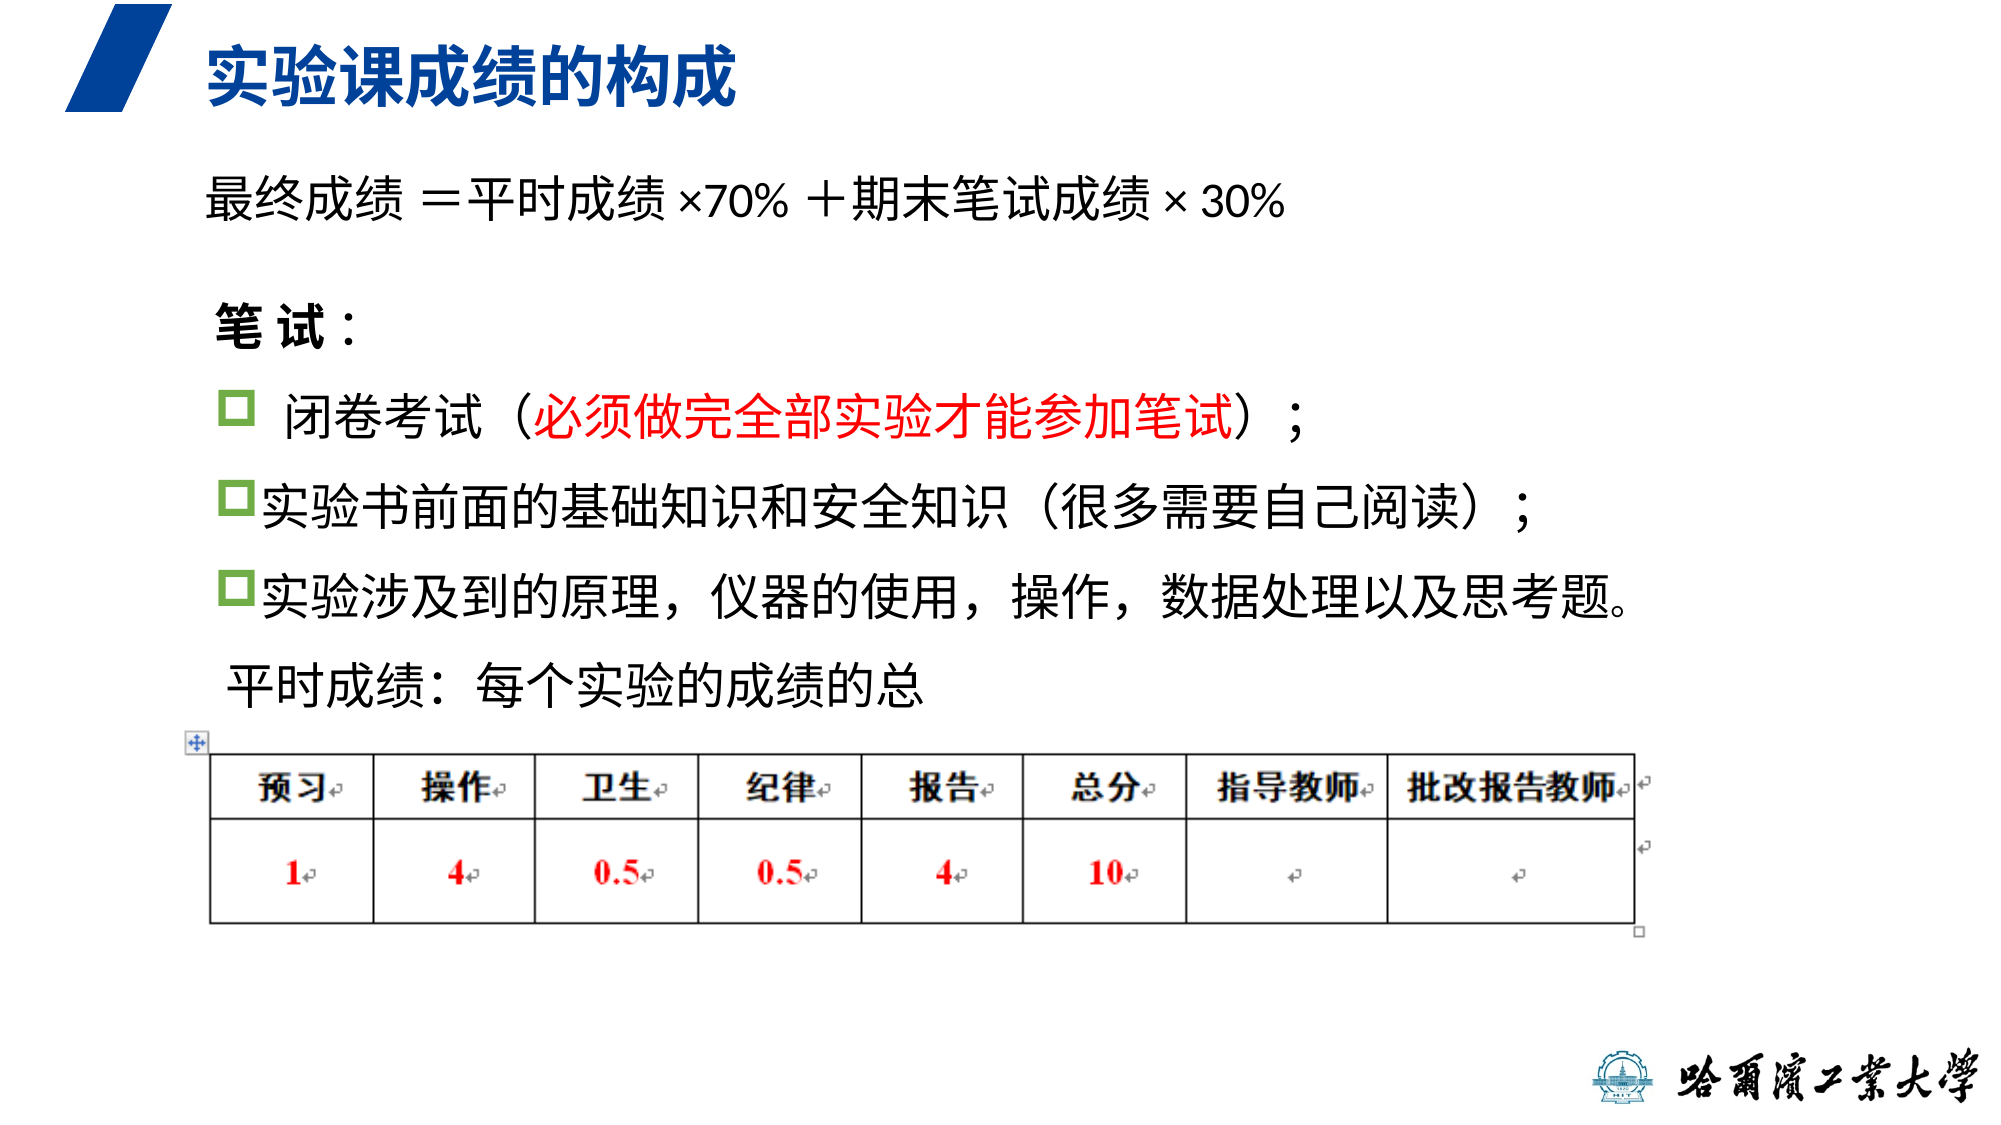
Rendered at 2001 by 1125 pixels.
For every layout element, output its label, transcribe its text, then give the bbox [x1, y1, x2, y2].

text_box 实验课成绩的构成 [190, 27, 1788, 123]
text_box 笔 试 ： 闭卷考试（必须做完全部实验才能参加笔试）； 实验书前面的基础知识和安全知识（很多需要自己阅读）； 实验涉及到的原理，仪器的使用，操作，数据处理以及思考题。 [199, 257, 1669, 633]
text_box 最终成绩 ＝平时成绩×70%＋期末笔试成绩× 30% [190, 159, 1406, 235]
picture [1668, 1046, 1988, 1106]
text_box 平时成绩：每个实验的成绩的总 [210, 646, 1427, 722]
picture [179, 722, 1669, 941]
picture [1587, 1048, 1658, 1108]
